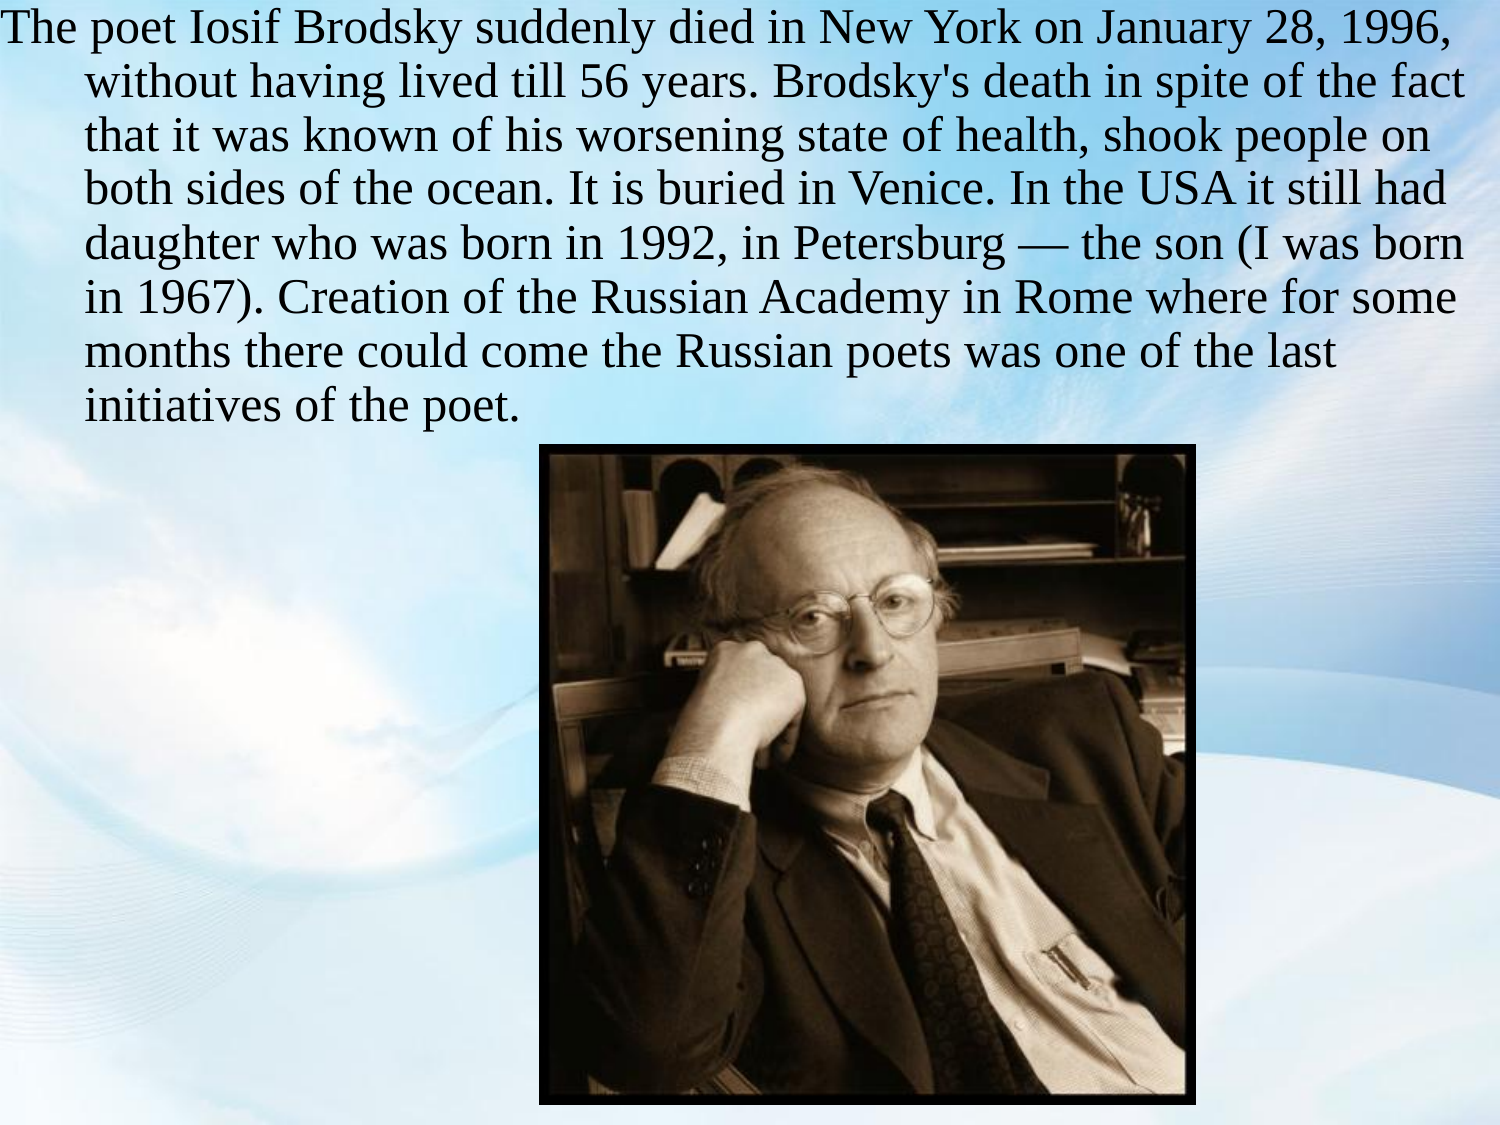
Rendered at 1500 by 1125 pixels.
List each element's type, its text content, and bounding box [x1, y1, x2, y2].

picture [0, 437, 1500, 1125]
list The poet Iosif Brodsky suddenly died in New York on January 28, 1996, without having lived till 56 years. Brodsky's death in spite of the fact that it was known of his worsening state of health, shook people on both sides of the ocean. It is buried in Venice. In the USA it still had daughter who was born in 1992, in Petersburg — the son (I was born in 1967). Creation of the Russian Academy in Rome where for some months there could come the Russian poets was one of the last initiatives of the poet. [0, 0, 1500, 437]
